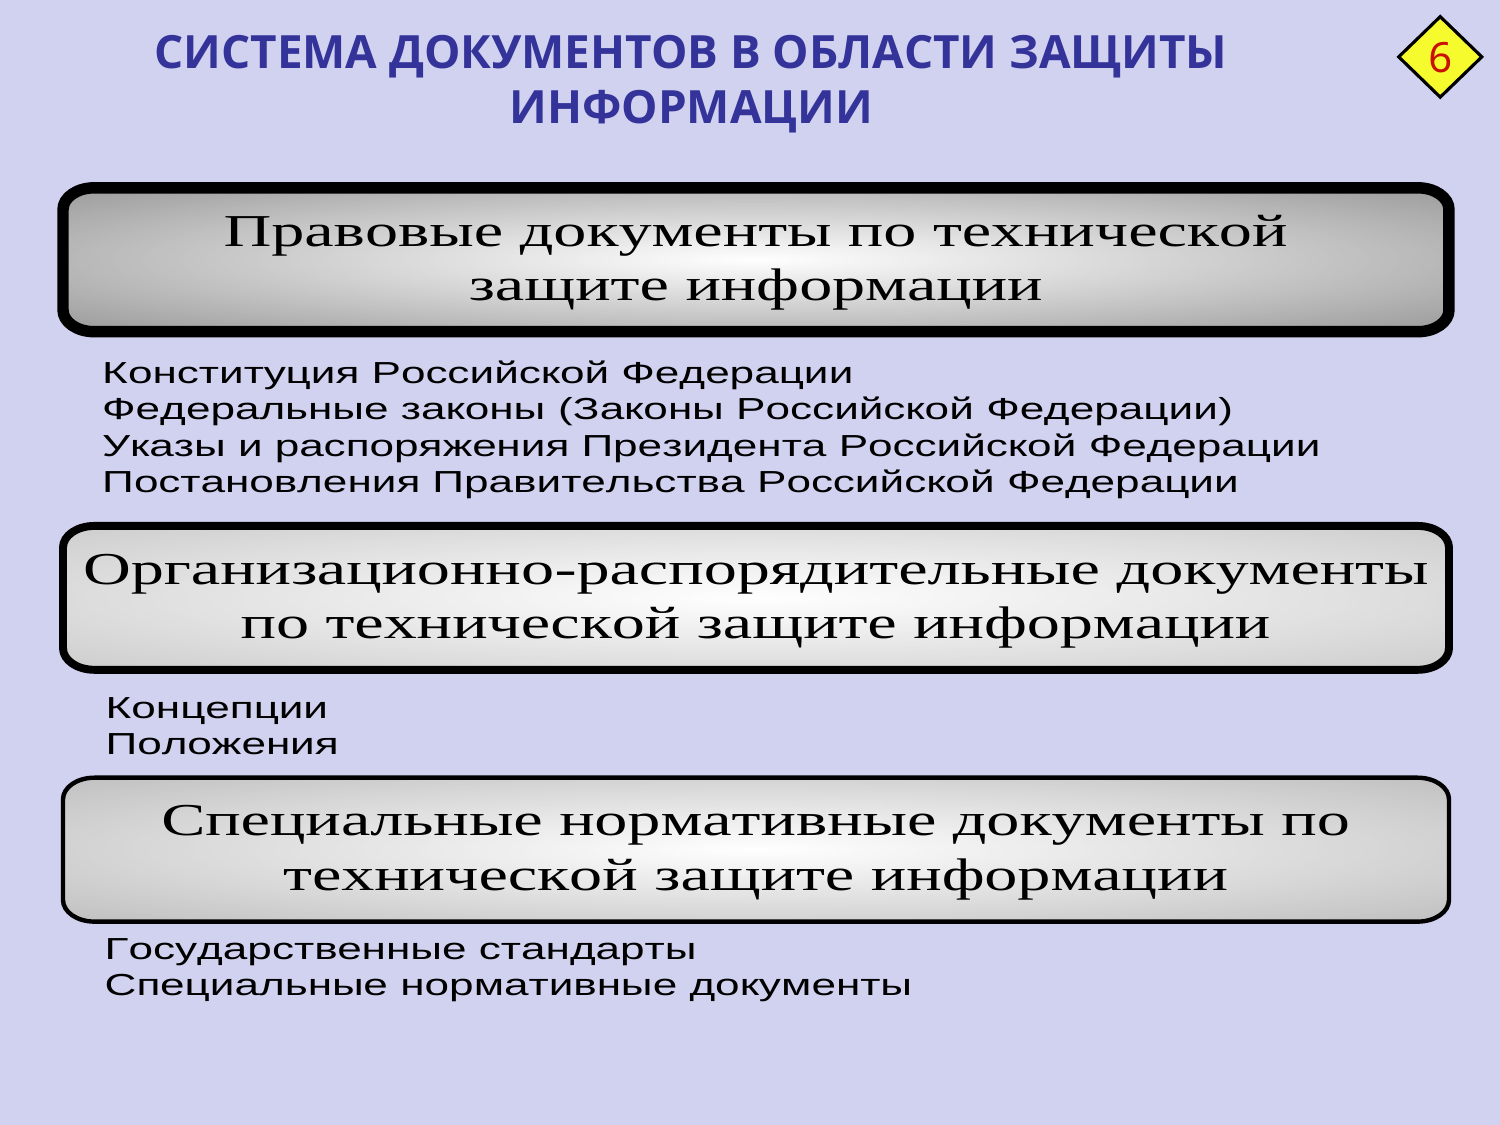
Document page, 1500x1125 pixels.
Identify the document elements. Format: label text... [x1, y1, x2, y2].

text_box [1398, 16, 1483, 98]
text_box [52, 180, 1460, 1009]
text_box СИСТЕМА ДОКУМЕНТОВ В ОБЛАСТИ ЗАЩИТЫ ИНФОРМАЦИИ [0, 20, 1383, 141]
